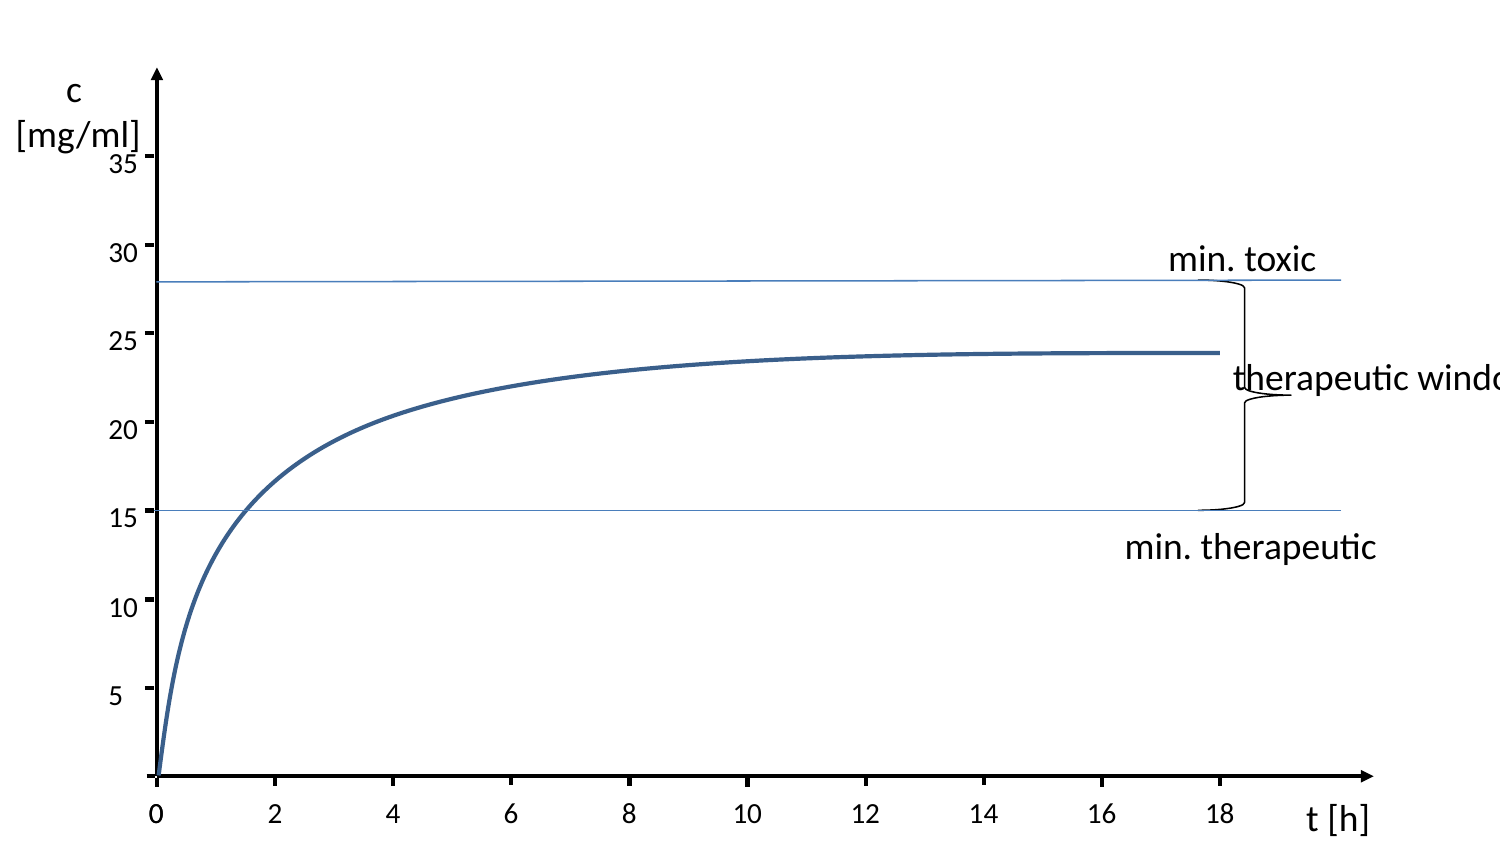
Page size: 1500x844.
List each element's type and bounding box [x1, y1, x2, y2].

text_box [0, 0, 1500, 844]
